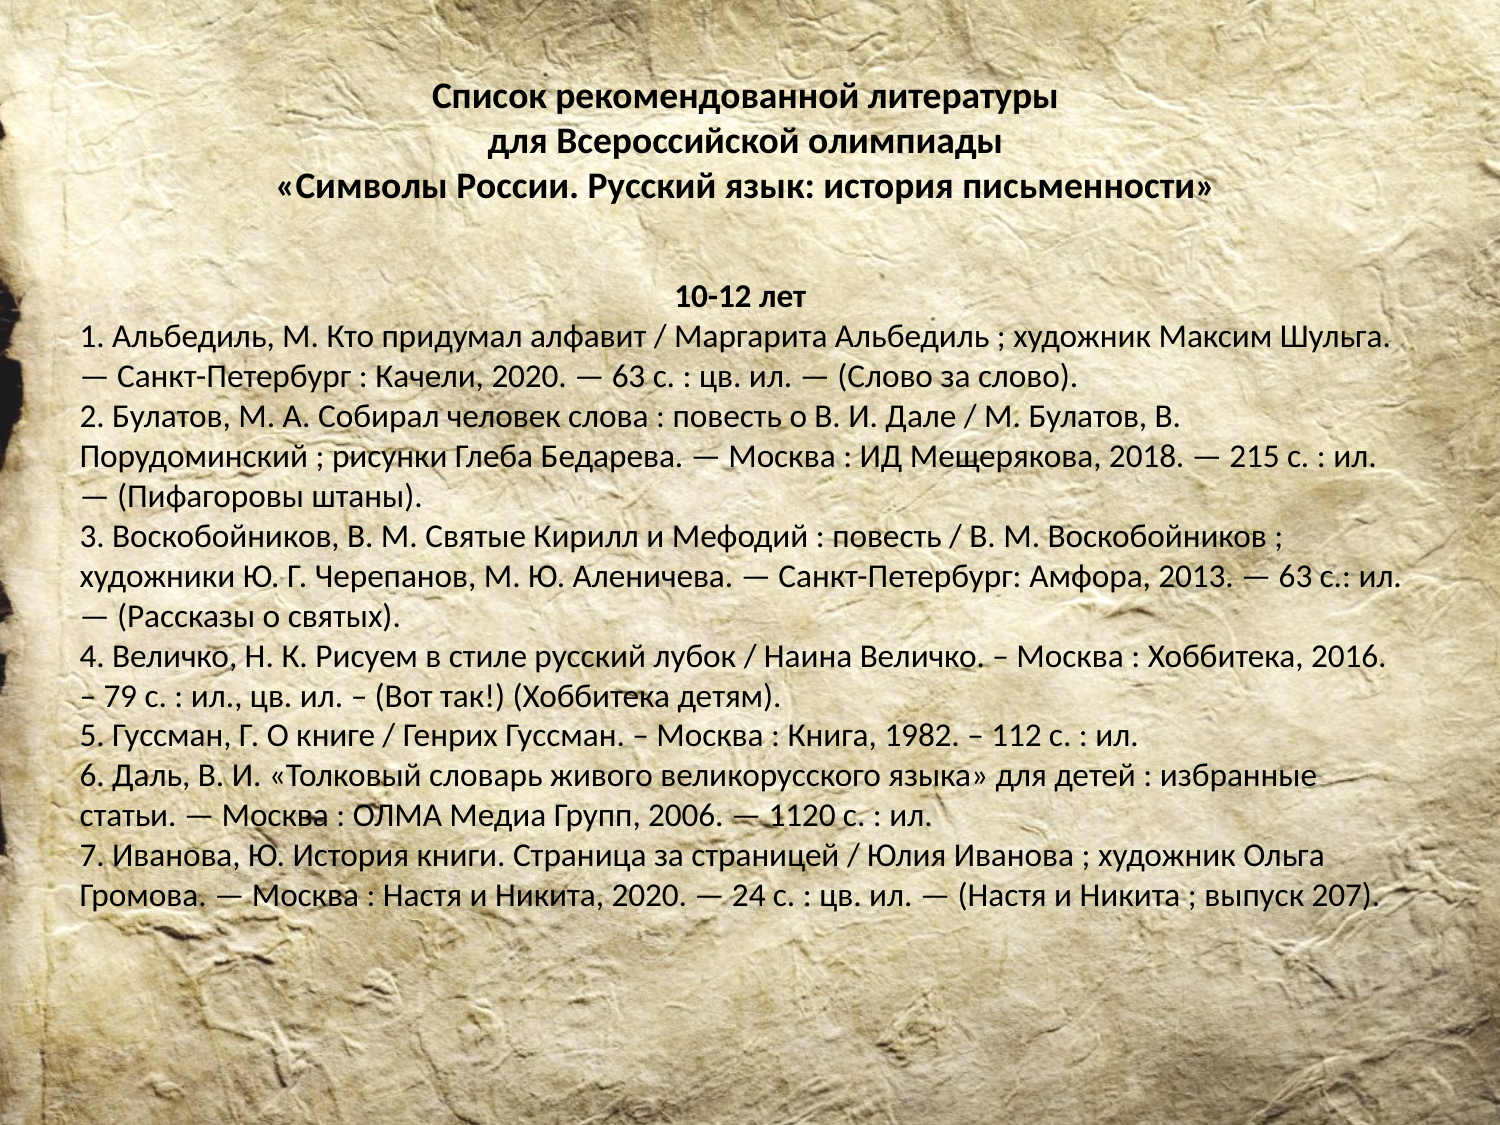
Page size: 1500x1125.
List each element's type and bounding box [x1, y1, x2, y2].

list [0, 0, 1500, 1125]
